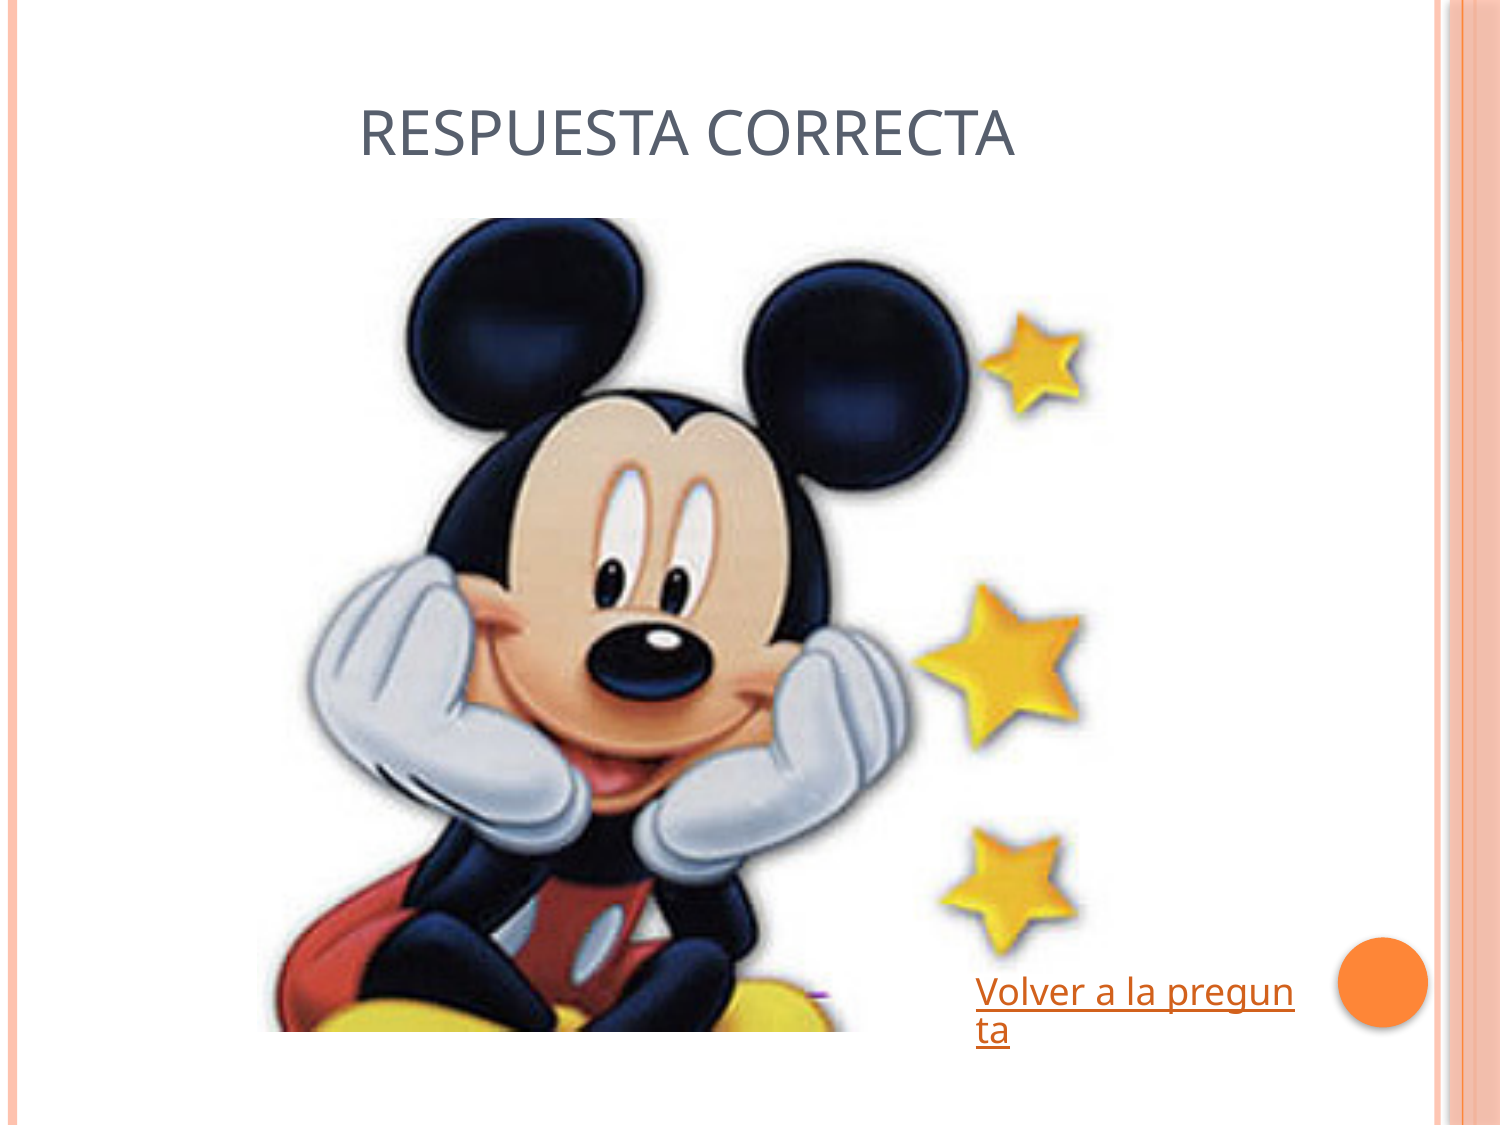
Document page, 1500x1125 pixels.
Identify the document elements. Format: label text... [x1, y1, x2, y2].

text_box Volver a la pregunta [1120, 960, 1313, 1027]
title Respuesta correcta [75, 23, 1300, 176]
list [257, 217, 1114, 1032]
